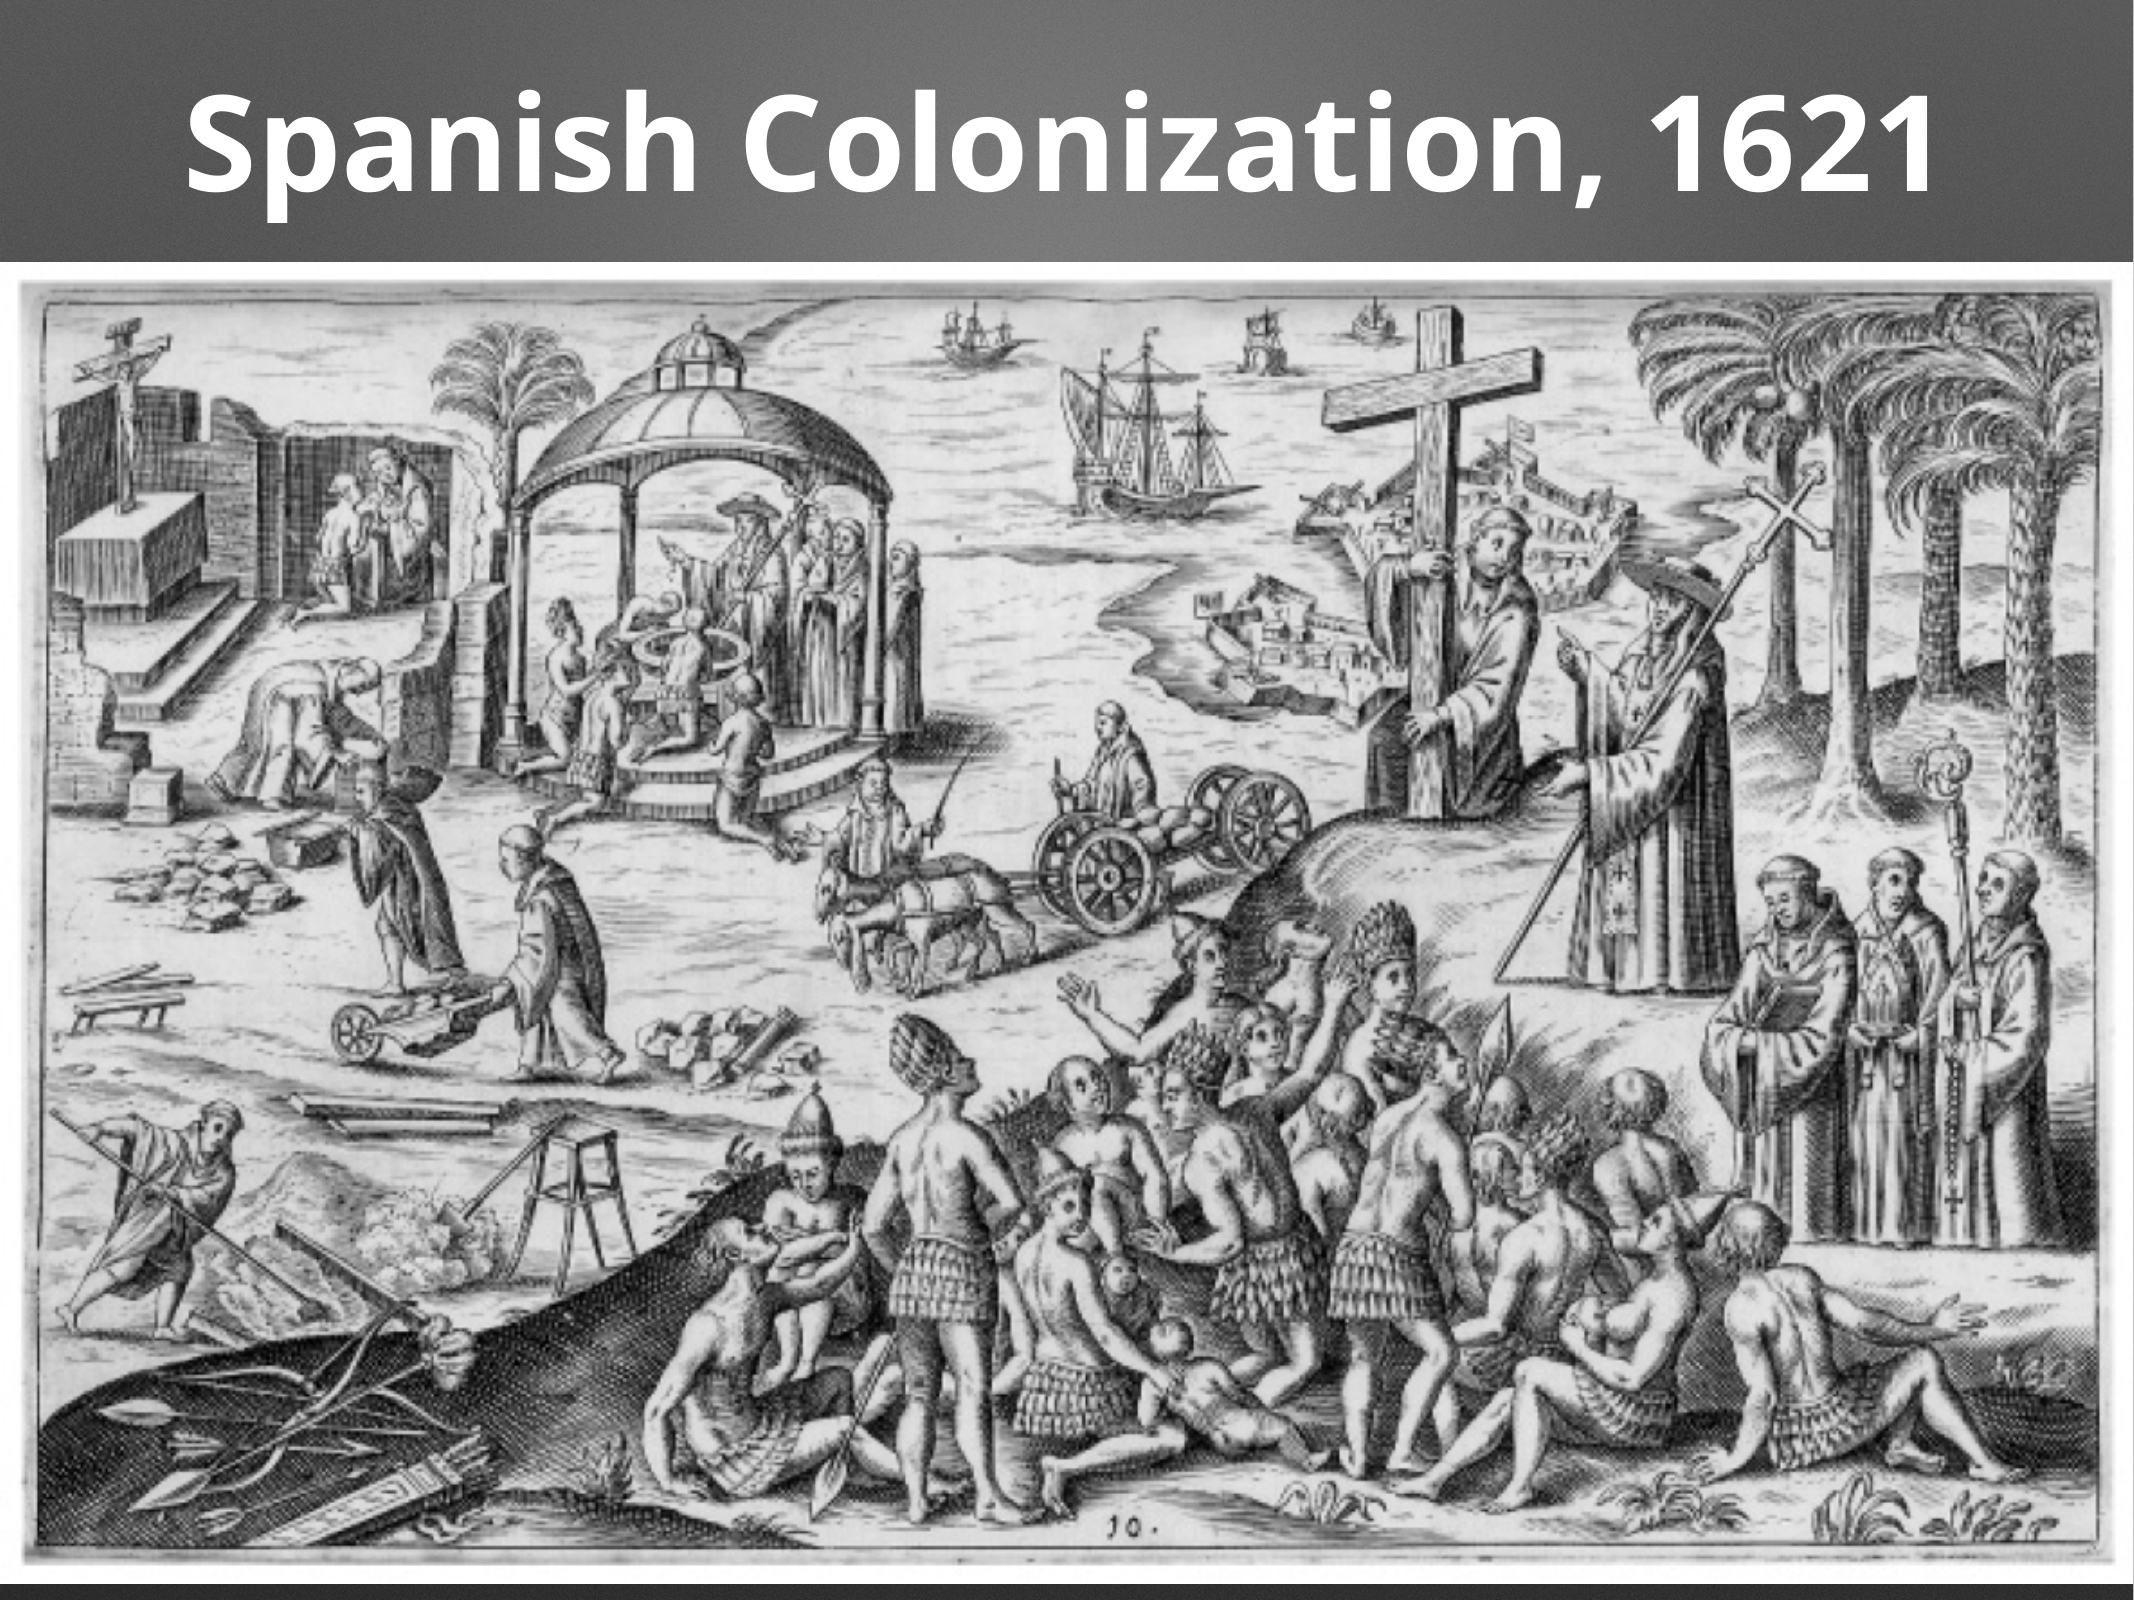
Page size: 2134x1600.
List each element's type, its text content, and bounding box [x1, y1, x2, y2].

picture [0, 0, 2134, 1600]
title Spanish Colonization, 1621 [124, 0, 2009, 258]
